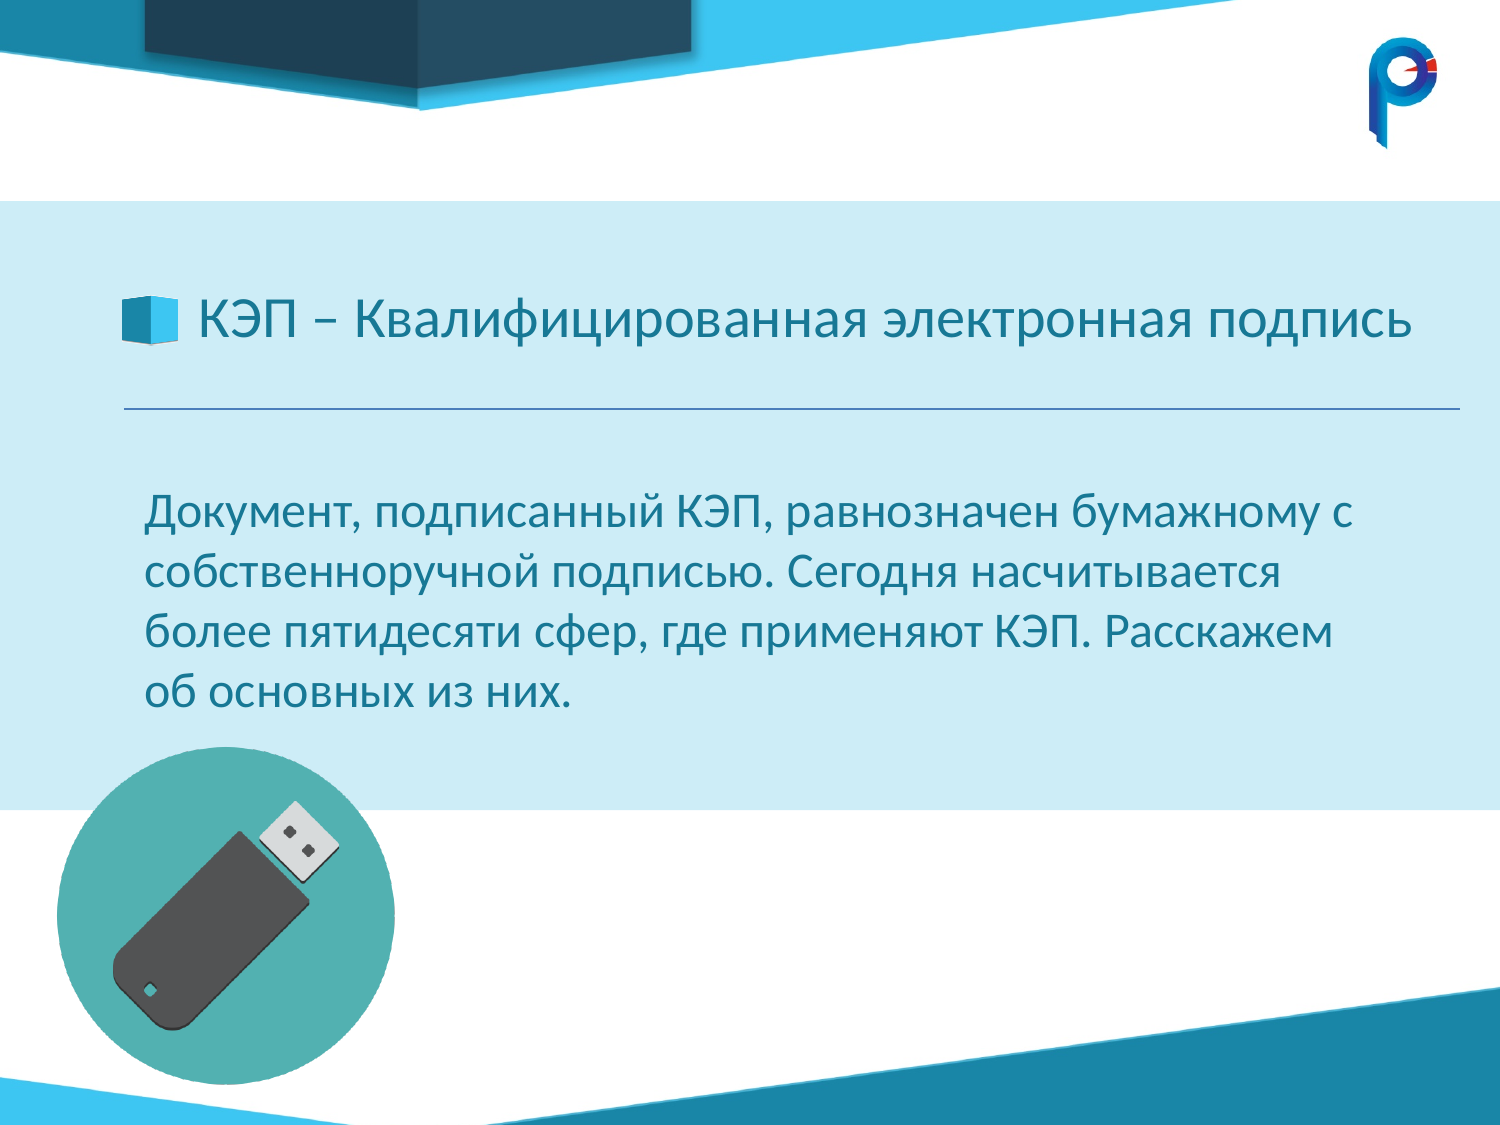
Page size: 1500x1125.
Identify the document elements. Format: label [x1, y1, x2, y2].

picture [0, 0, 1500, 1125]
list [41, 731, 410, 1100]
